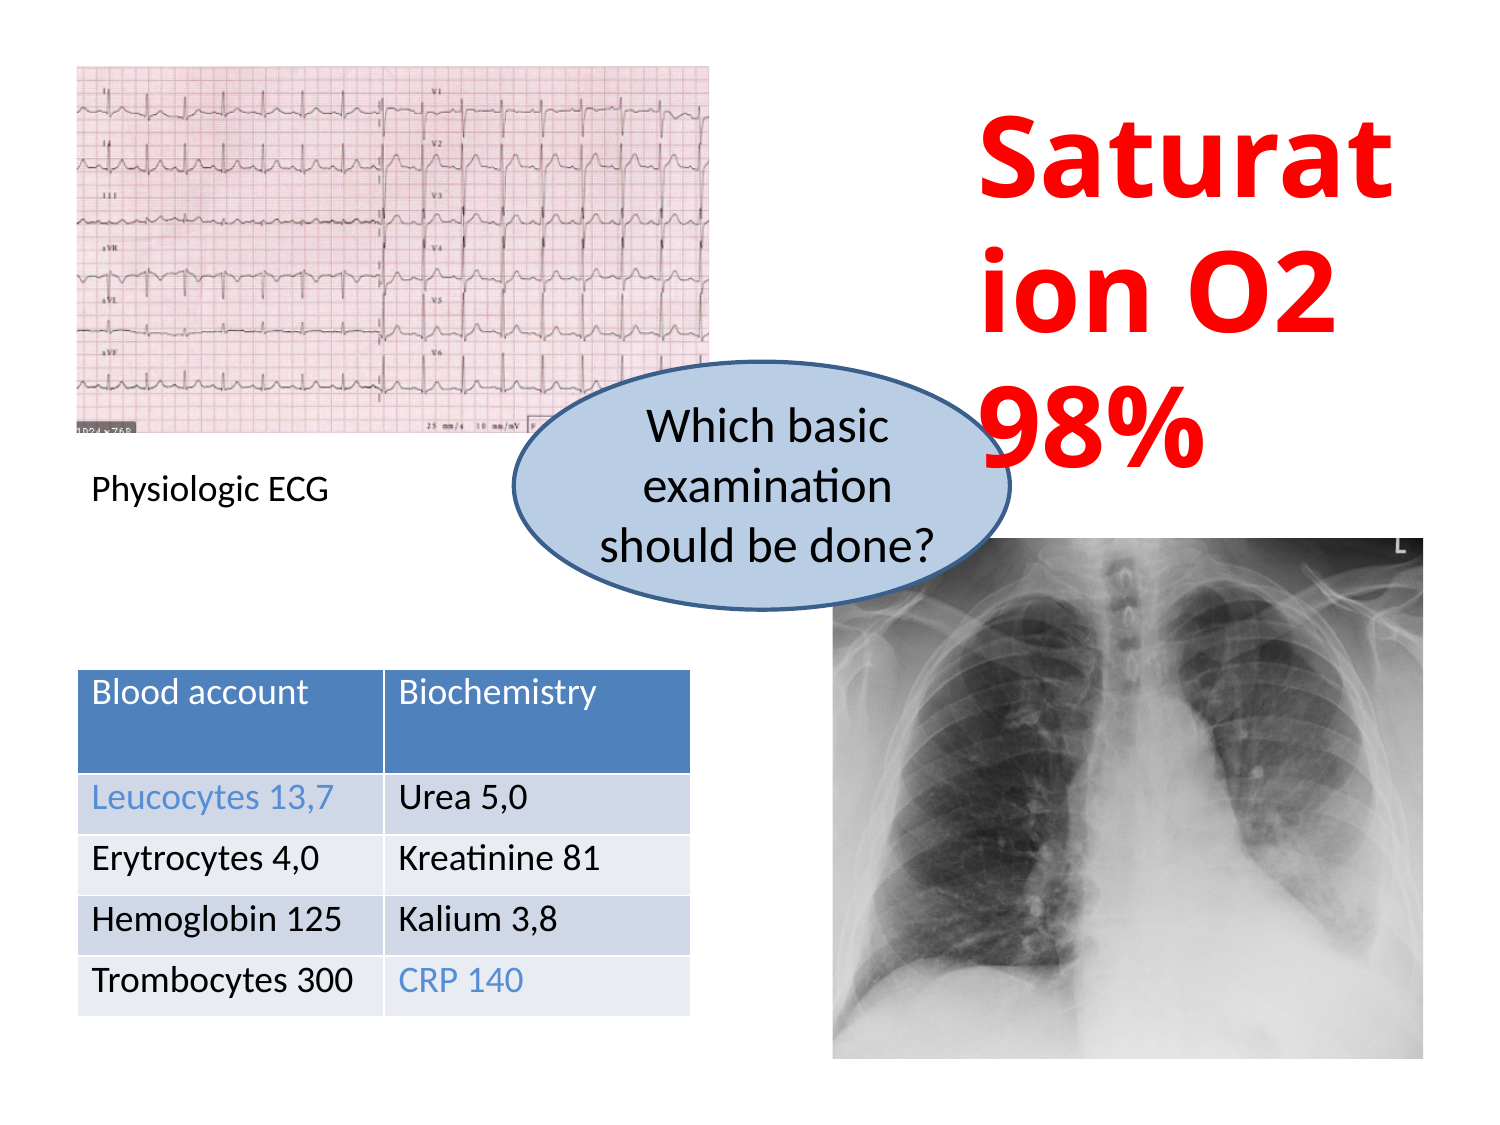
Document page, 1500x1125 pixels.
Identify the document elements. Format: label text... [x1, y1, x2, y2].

table_cell CRP 140 [385, 957, 690, 1016]
text_box Saturation O2 98% [962, 78, 1424, 538]
picture [832, 538, 1424, 1059]
table_cell Kreatinine 81 [385, 836, 690, 895]
table_cell Urea 5,0 [385, 775, 690, 834]
table_cell Kalium 3,8 [385, 896, 690, 955]
table_header Biochemistry [385, 670, 690, 773]
table_cell Hemoglobin 125 [78, 896, 383, 955]
table_header Blood account [78, 670, 383, 773]
text_box [714, 359, 913, 385]
text_box Which basic examination should be done? [572, 385, 962, 625]
text_box [511, 441, 572, 568]
table_cell Trombocytes 300 [78, 957, 383, 1016]
picture [76, 66, 710, 433]
table_cell Leucocytes 13,7 [78, 775, 383, 834]
table_cell Erytrocytes 4,0 [78, 836, 383, 895]
text_box Physiologic ECG [76, 456, 491, 516]
